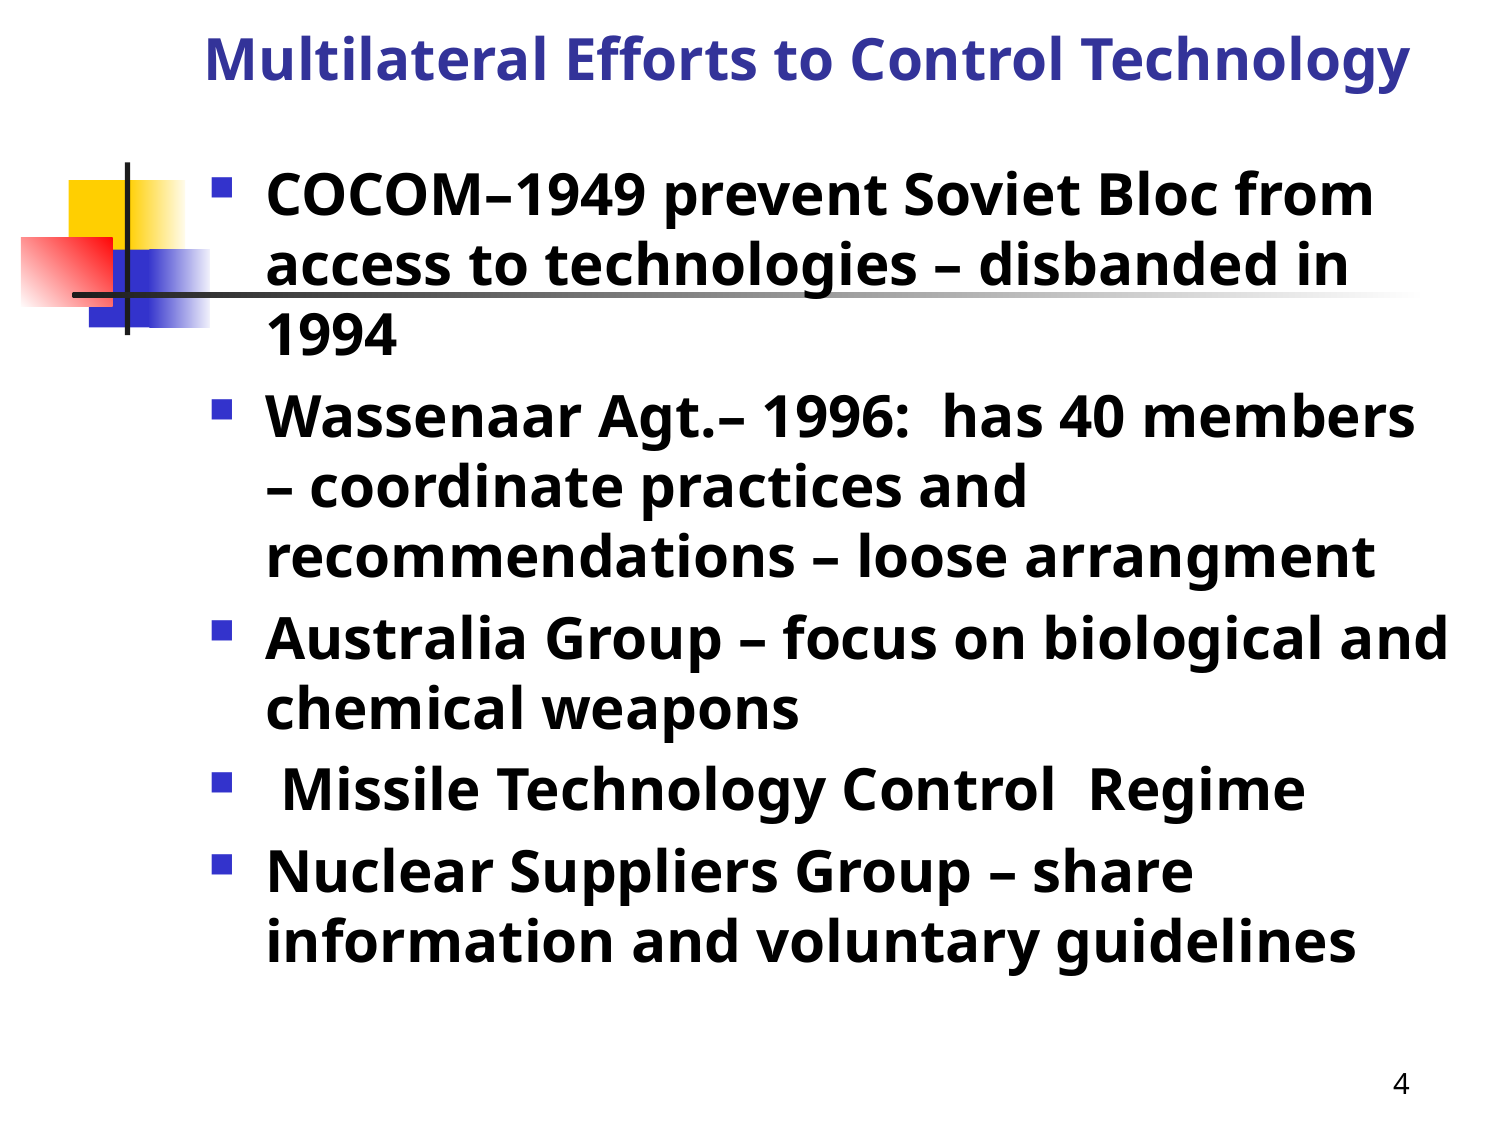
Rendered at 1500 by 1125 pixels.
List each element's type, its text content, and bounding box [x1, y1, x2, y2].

title Multilateral Efforts to Control Technology [188, 37, 1468, 101]
list COCOM–1949 prevent Soviet Bloc from access to technologies – disbanded in 1994 Wassenaar Agt.– 1996: has 40 members – coordinate practices and recommendations – loose arrangment Australia Group – focus on biological and chemical weapons Missile Technology Control Regime Nuclear Suppliers Group – share information and voluntary guidelines [193, 149, 1470, 1007]
slide_number 4 [1112, 1037, 1426, 1113]
